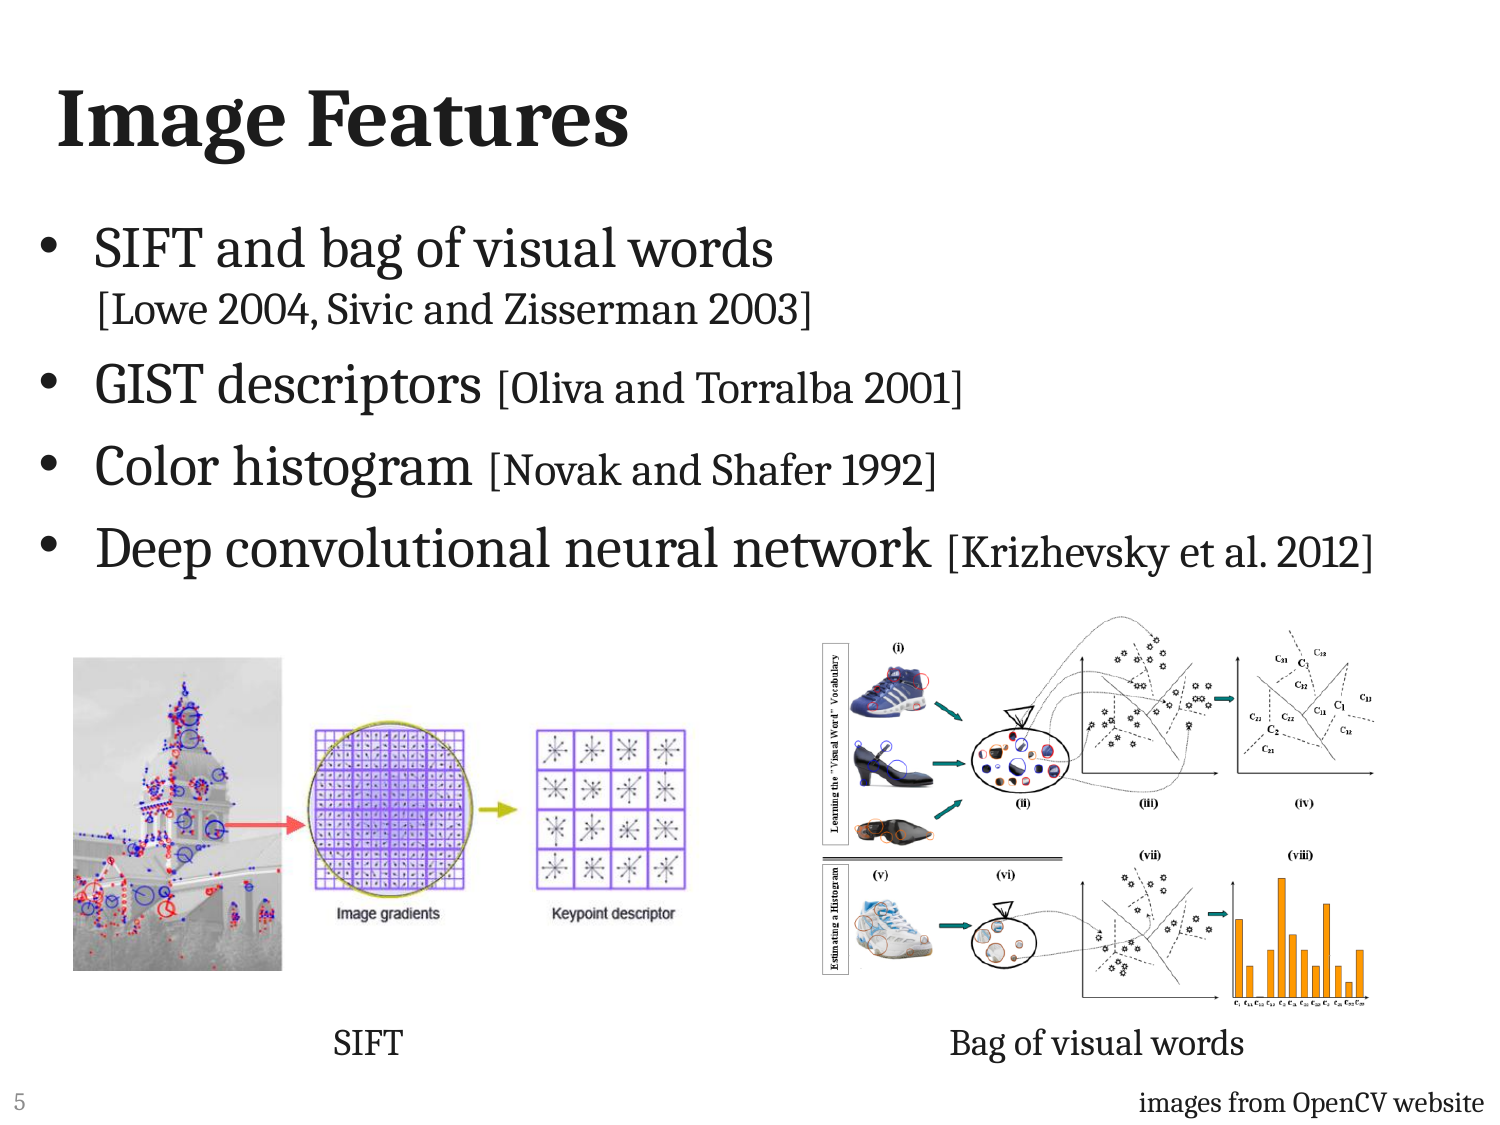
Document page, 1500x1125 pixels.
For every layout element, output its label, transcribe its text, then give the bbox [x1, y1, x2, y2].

text_box images from OpenCV website [1092, 1075, 1500, 1125]
list SIFT and bag of visual words [Lowe 2004, Sivic and Zisserman 2003] GIST descriptors [Oliva and Torralba 2001] Color histogram [Novak and Shafer 1992] Deep convolutional neural network [Krizhevsky et al. 2012] [23, 201, 1483, 1125]
title Image Features [41, 19, 1484, 207]
slide_number 5 [0, 1070, 349, 1125]
picture [73, 655, 700, 972]
picture [818, 615, 1377, 1012]
text_box Bag of visual words [860, 1021, 1334, 1071]
text_box SIFT [280, 1010, 458, 1071]
